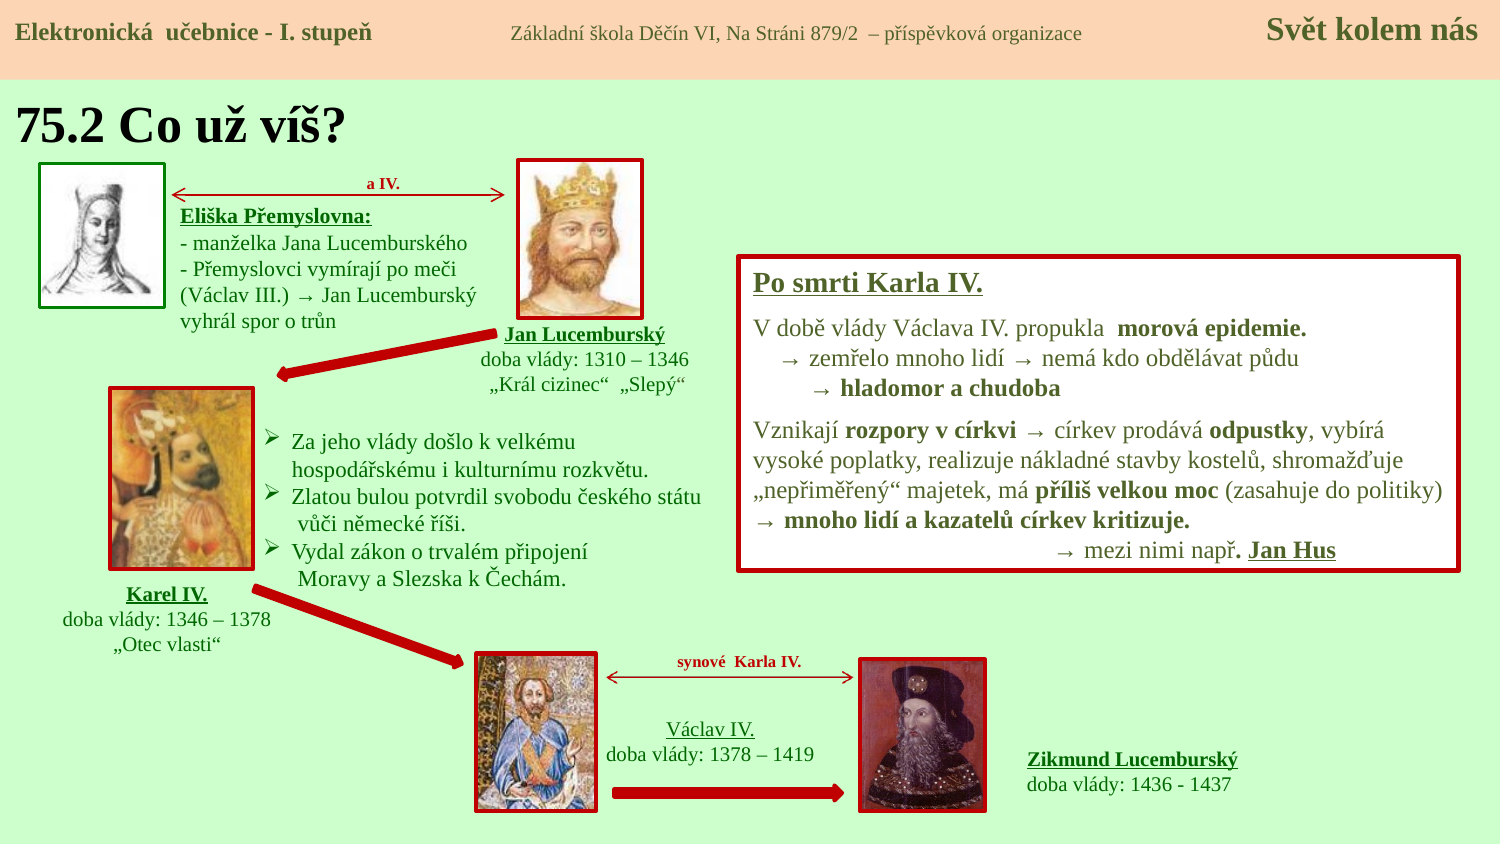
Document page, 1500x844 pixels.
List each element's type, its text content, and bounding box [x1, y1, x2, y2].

text_box Po smrti Karla IV. V době vlády Václava IV. propukla morová epidemie. → zemřelo mnoho lidí → nemá kdo obdělávat půdu → hladomor a chudoba Vznikají rozpory v církvi → církev prodává odpustky, vybírá vysoké poplatky, realizuje nákladné stavby kostelů, shromažďuje „nepřiměřený“ majetek, má příliš velkou moc (zasahuje do politiky) → mnoho lidí a kazatelů církev kritizuje. → mezi nimi např. Jan Hus [738, 256, 1459, 571]
text_box Jan Lucemburský doba vlády: 1310 – 1346 „Král cizinec“ „Slepý“ [448, 312, 721, 403]
text_box Eliška Přemyslovna: - manželka Jana Lucemburského - Přemyslovci vymírají po meči (Václav III.) → Jan Lucemburský vyhrál spor o trůn [165, 201, 497, 341]
text_box Elektronická učebnice - I. stupeň Základní škola Děčín VI, Na Stráni 879/2 – příspěvková organizace Svět kolem nás [0, 0, 1500, 80]
text_box [276, 328, 498, 382]
text_box rodiče Karla IV. [367, 165, 416, 193]
picture [519, 161, 641, 316]
title 75.2 Co už víš? [0, 80, 367, 200]
text_box [251, 583, 464, 670]
text_box Karel IV. doba vlády: 1346 – 1378 „Otec vlasti“ [47, 572, 287, 663]
text_box Za jeho vlády došlo k velkému hospodářskému i kulturnímu rozkvětu. Zlatou bulou potvrdil svobodu českého státu vůči německé říši. Vydal zákon o trvalém připojení Moravy a Slezska k Čechám. [254, 419, 723, 599]
text_box [612, 783, 845, 803]
text_box Zikmund Lucemburský doba vlády: 1436 - 1437 [1012, 738, 1254, 803]
picture [41, 165, 164, 307]
text_box synové Karla IV. [662, 643, 817, 665]
picture [596, 661, 983, 810]
picture [111, 389, 252, 568]
picture [478, 655, 594, 810]
text_box Václav IV. doba vlády: 1378 – 1419 [598, 708, 830, 774]
